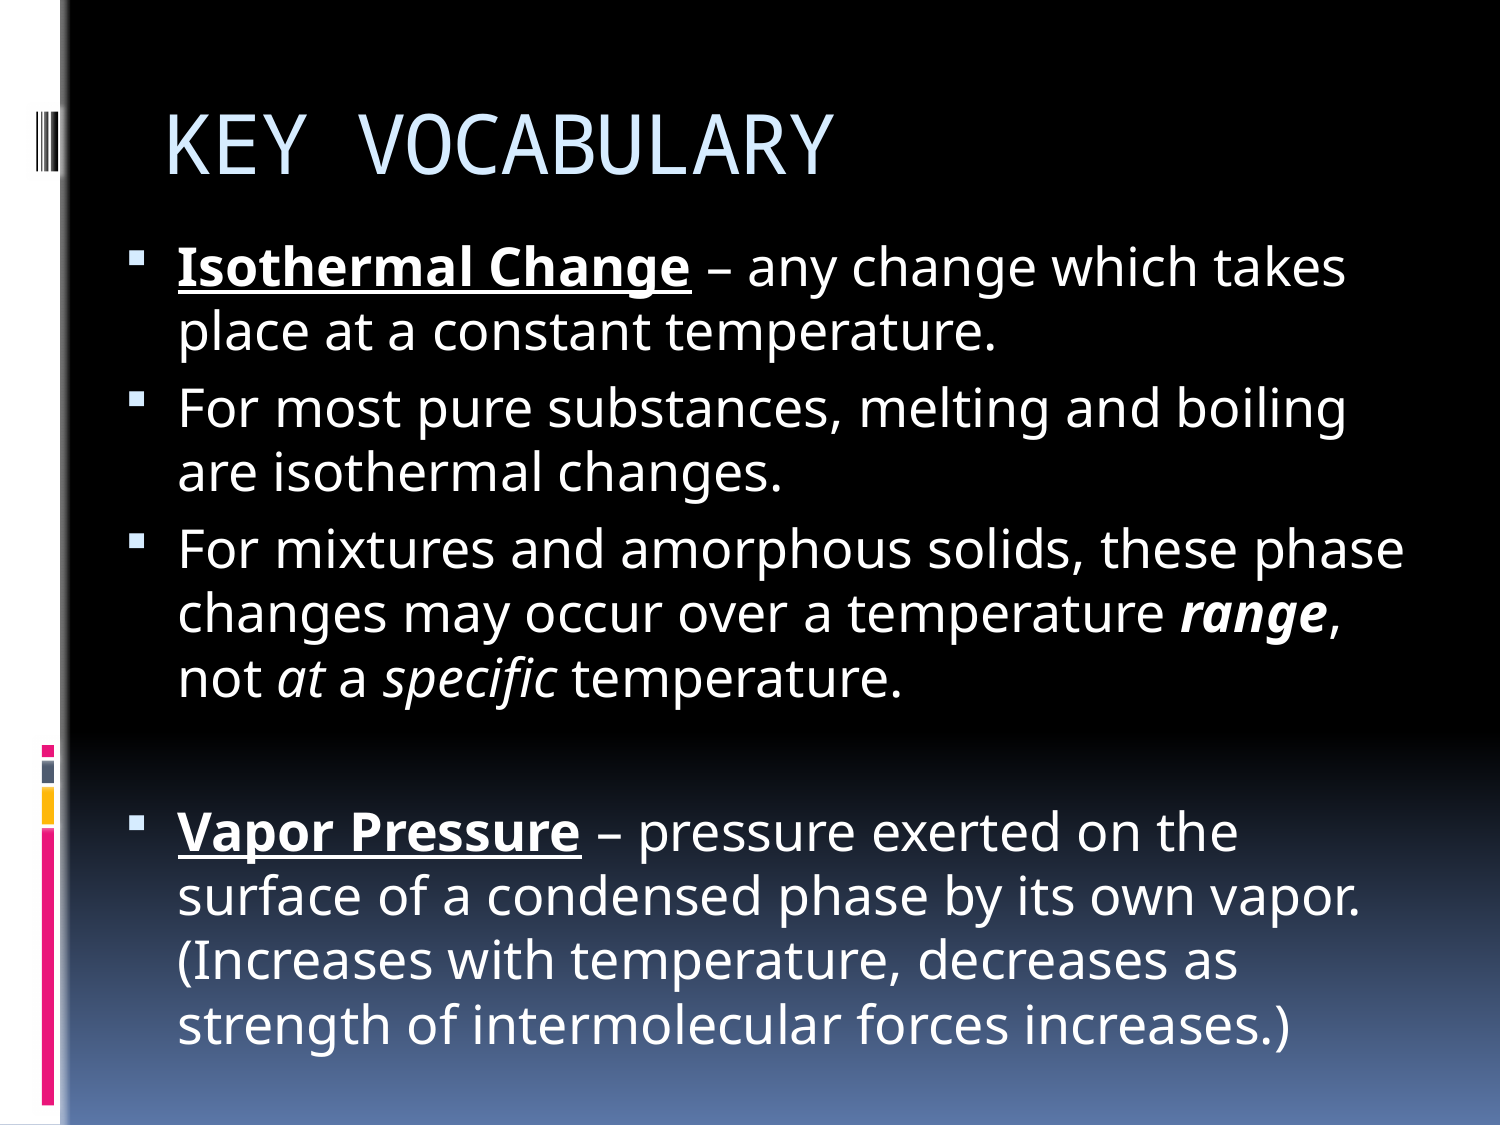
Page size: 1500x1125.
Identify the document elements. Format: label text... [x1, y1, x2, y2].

list Isothermal Change – any change which takes place at a constant temperature. For most pure substances, melting and boiling are isothermal changes. For mixtures and amorphous solids, these phase changes may occur over a temperature range, not at a specific temperature. Vapor Pressure – pressure exerted on the surface of a condensed phase by its own vapor. (Increases with temperature, decreases as strength of intermolecular forces increases.) [99, 224, 1450, 1075]
title KEY VOCABULARY [150, 83, 1425, 224]
